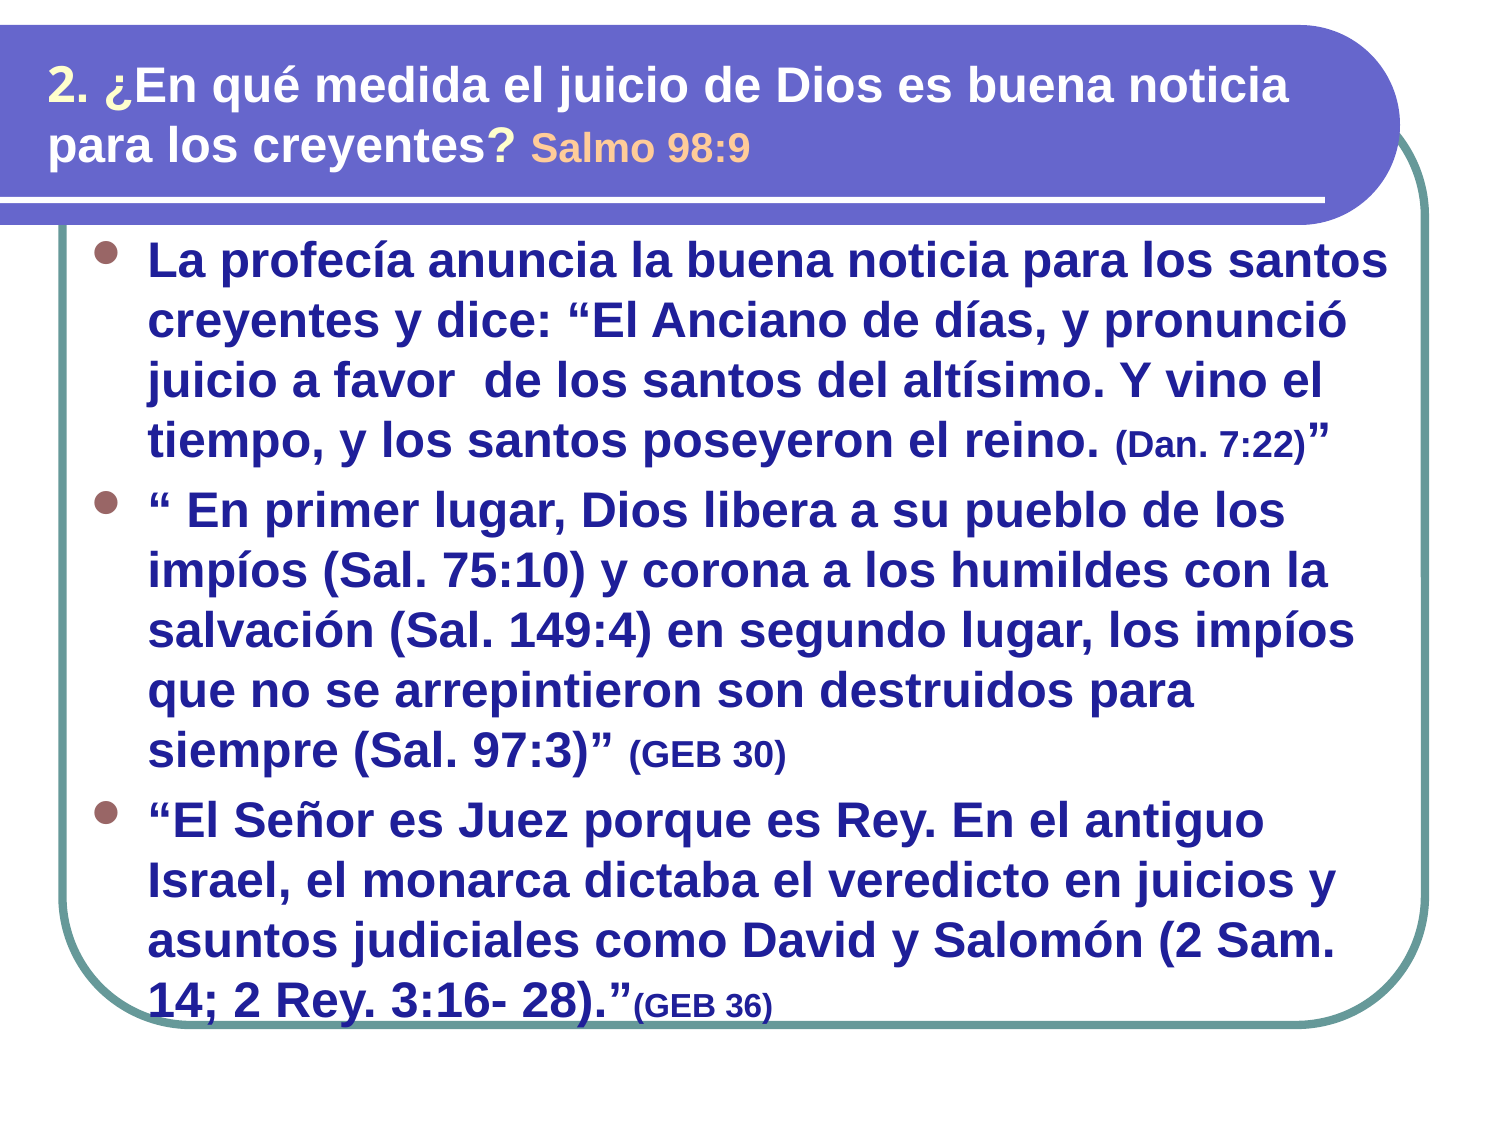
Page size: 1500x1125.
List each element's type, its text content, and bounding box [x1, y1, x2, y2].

list La profecía anuncia la buena noticia para los santos creyentes y dice: “El Anciano de días, y pronunció juicio a favor de los santos del altísimo. Y vino el tiempo, y los santos poseyeron el reino. (Dan. 7:22)” “ En primer lugar, Dios libera a su pueblo de los impíos (Sal. 75:10) y corona a los humildes con la salvación (Sal. 149:4) en segundo lugar, los impíos que no se arrepintieron son destruidos para siempre (Sal. 97:3)” (GEB 30) “El Señor es Juez porque es Rey. En el antiguo Israel, el monarca dictaba el veredicto en juicios y asuntos judiciales como David y Salomón (2 Sam. 14; 2 Rey. 3:16- 28).”(GEB 36) [75, 219, 1412, 1024]
title 2. ¿En qué medida el juicio de Dios es buena noticia para los creyentes? Salmo 98:9 [31, 37, 1348, 188]
